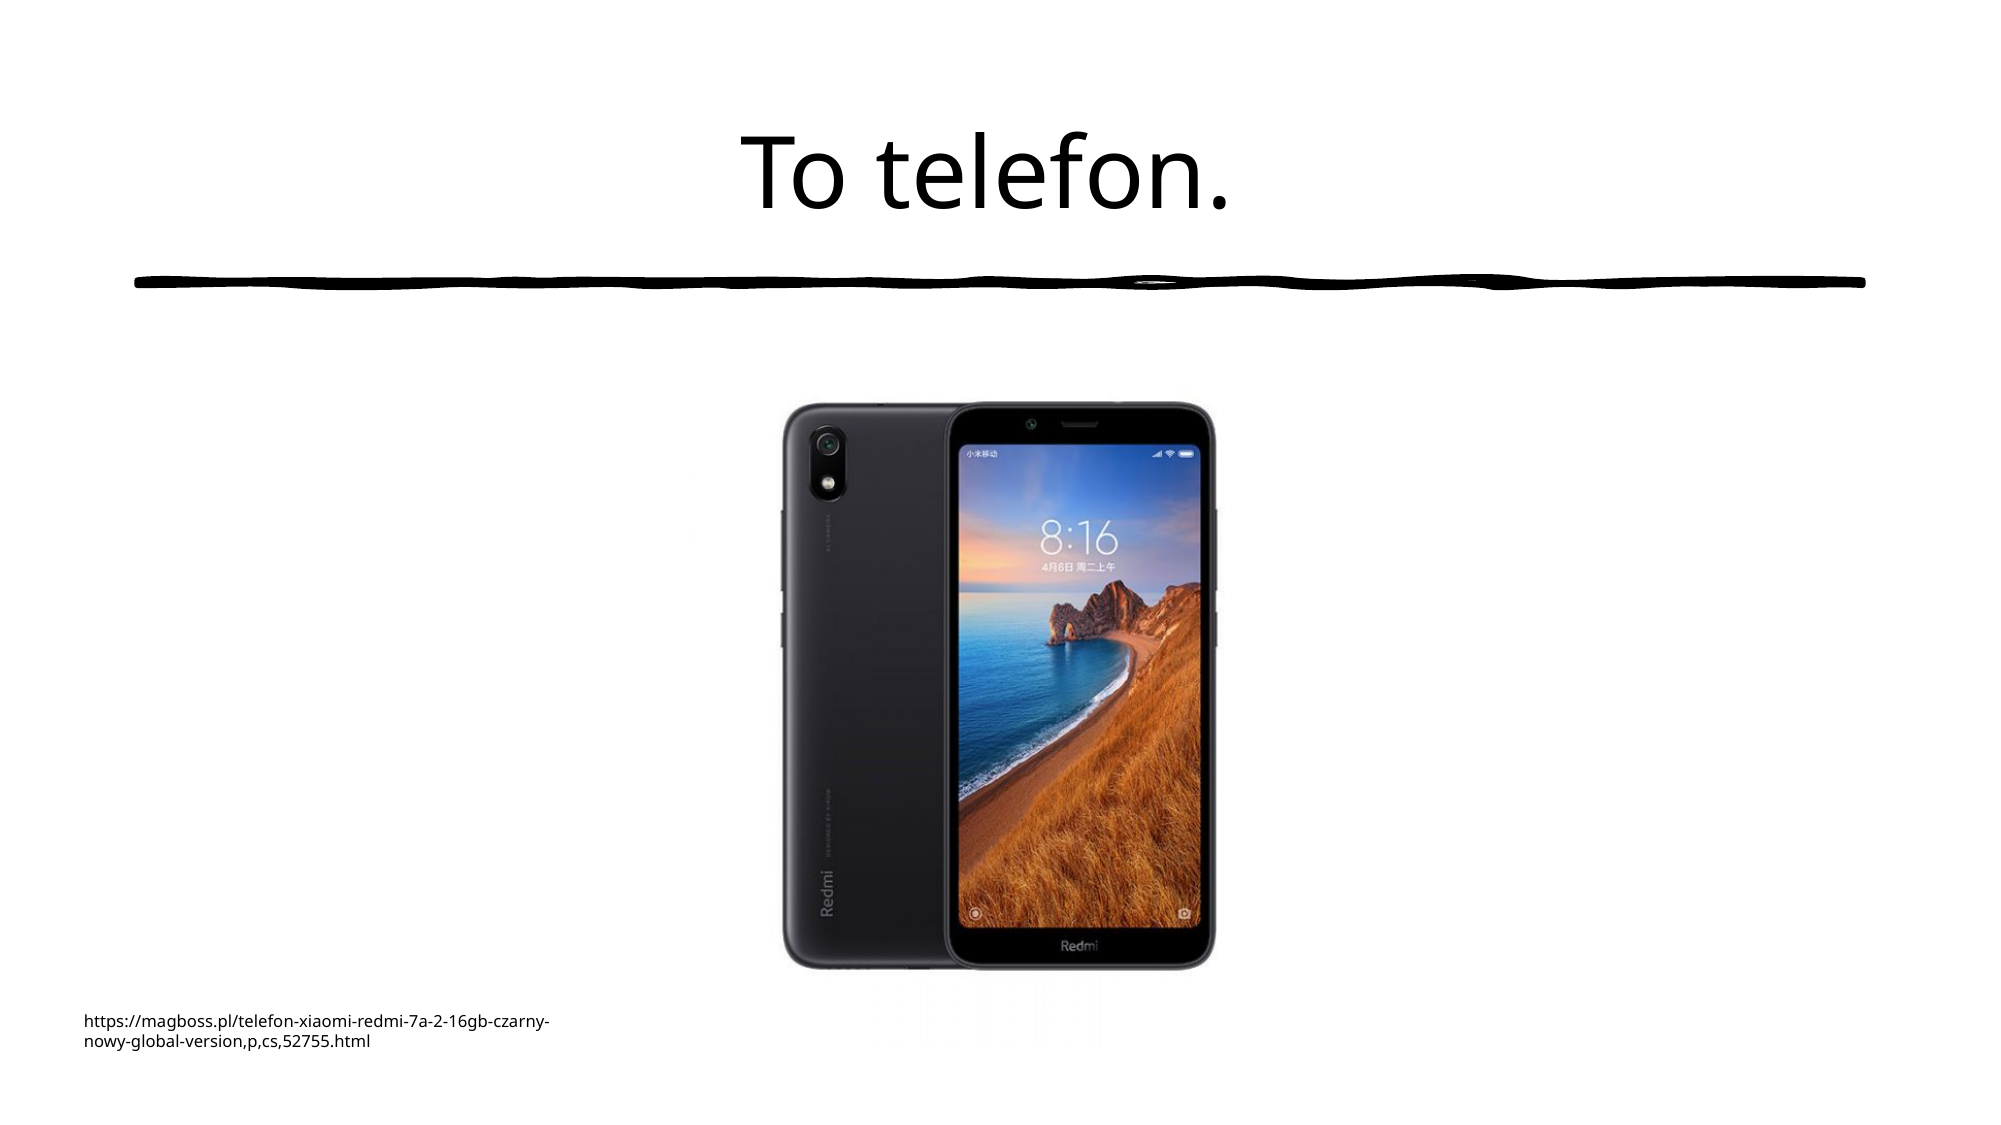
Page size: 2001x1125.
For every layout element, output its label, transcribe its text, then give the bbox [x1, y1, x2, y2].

picture [639, 325, 1361, 1048]
text_box https://magboss.pl/telefon-xiaomi-redmi-7a-2-16gb-czarny-nowy-global-version,p,cs,52755.html [69, 1003, 570, 1059]
title To telefon. [137, 59, 1863, 278]
